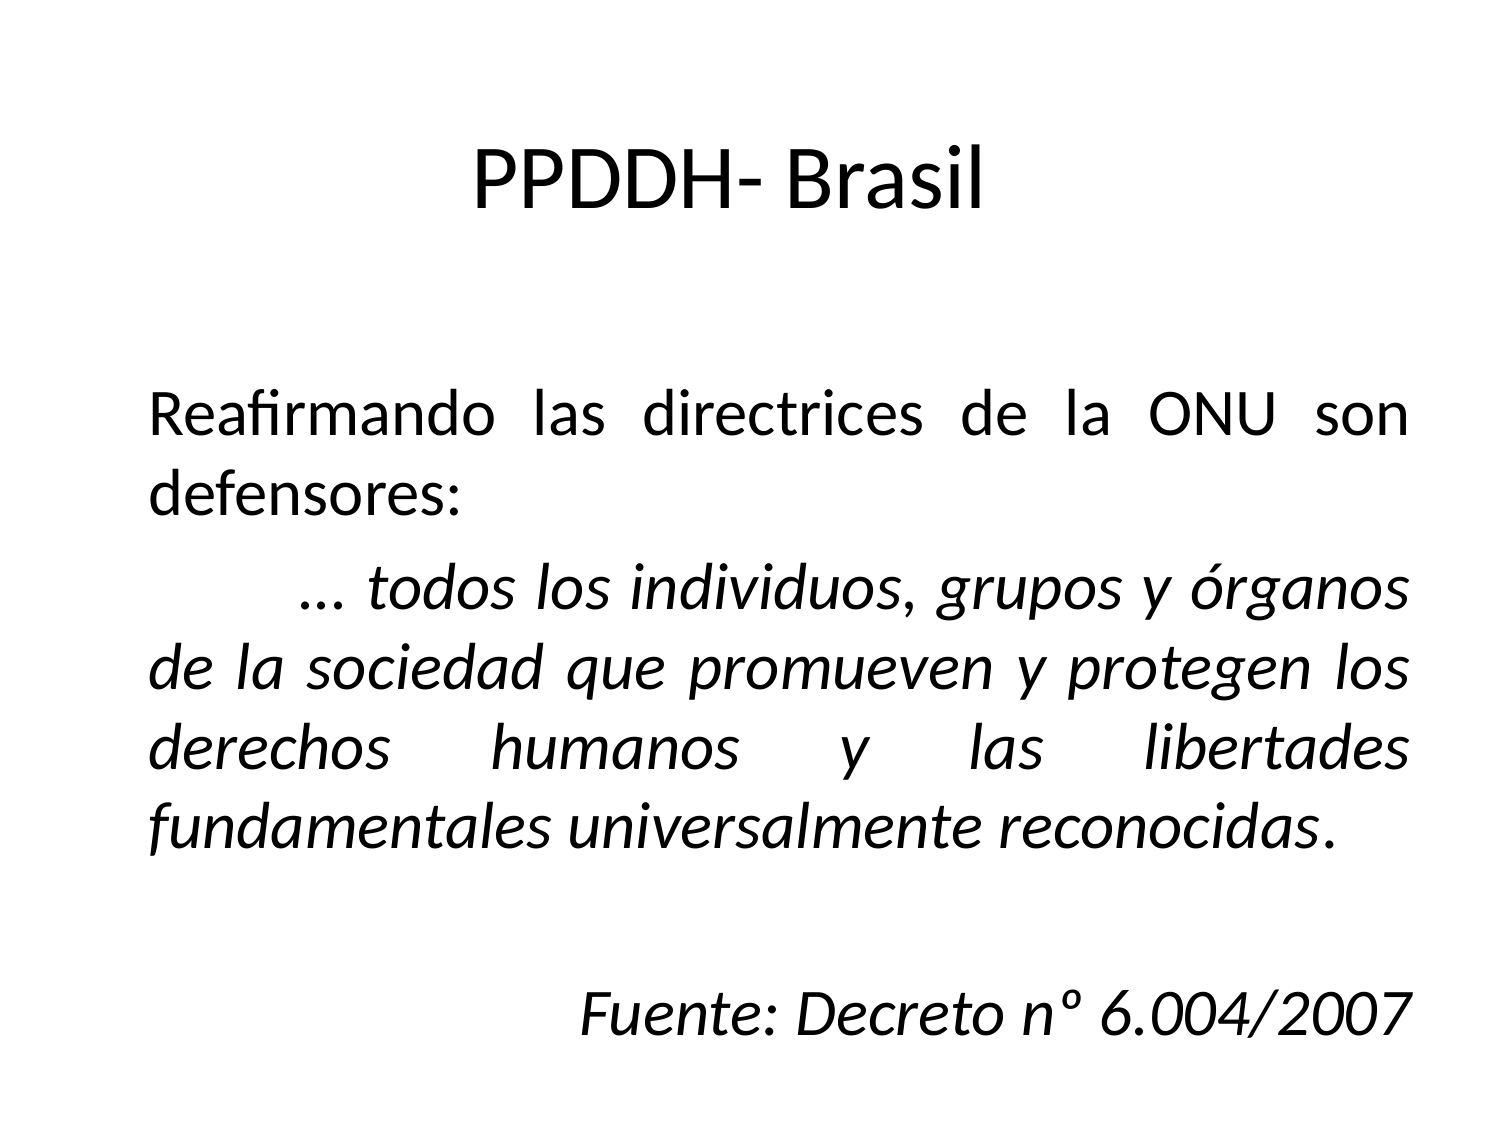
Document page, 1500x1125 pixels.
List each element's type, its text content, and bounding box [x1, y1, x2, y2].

title PPDDH- Brasil [64, 77, 1416, 266]
list Reafirmando las directrices de la ONU son defensores: ... todos los individuos, grupos y órganos de la sociedad que promueven y protegen los derechos humanos y las libertades fundamentales universalmente reconocidas. Fuente: Decreto nº 6.004/2007 [76, 361, 1428, 816]
